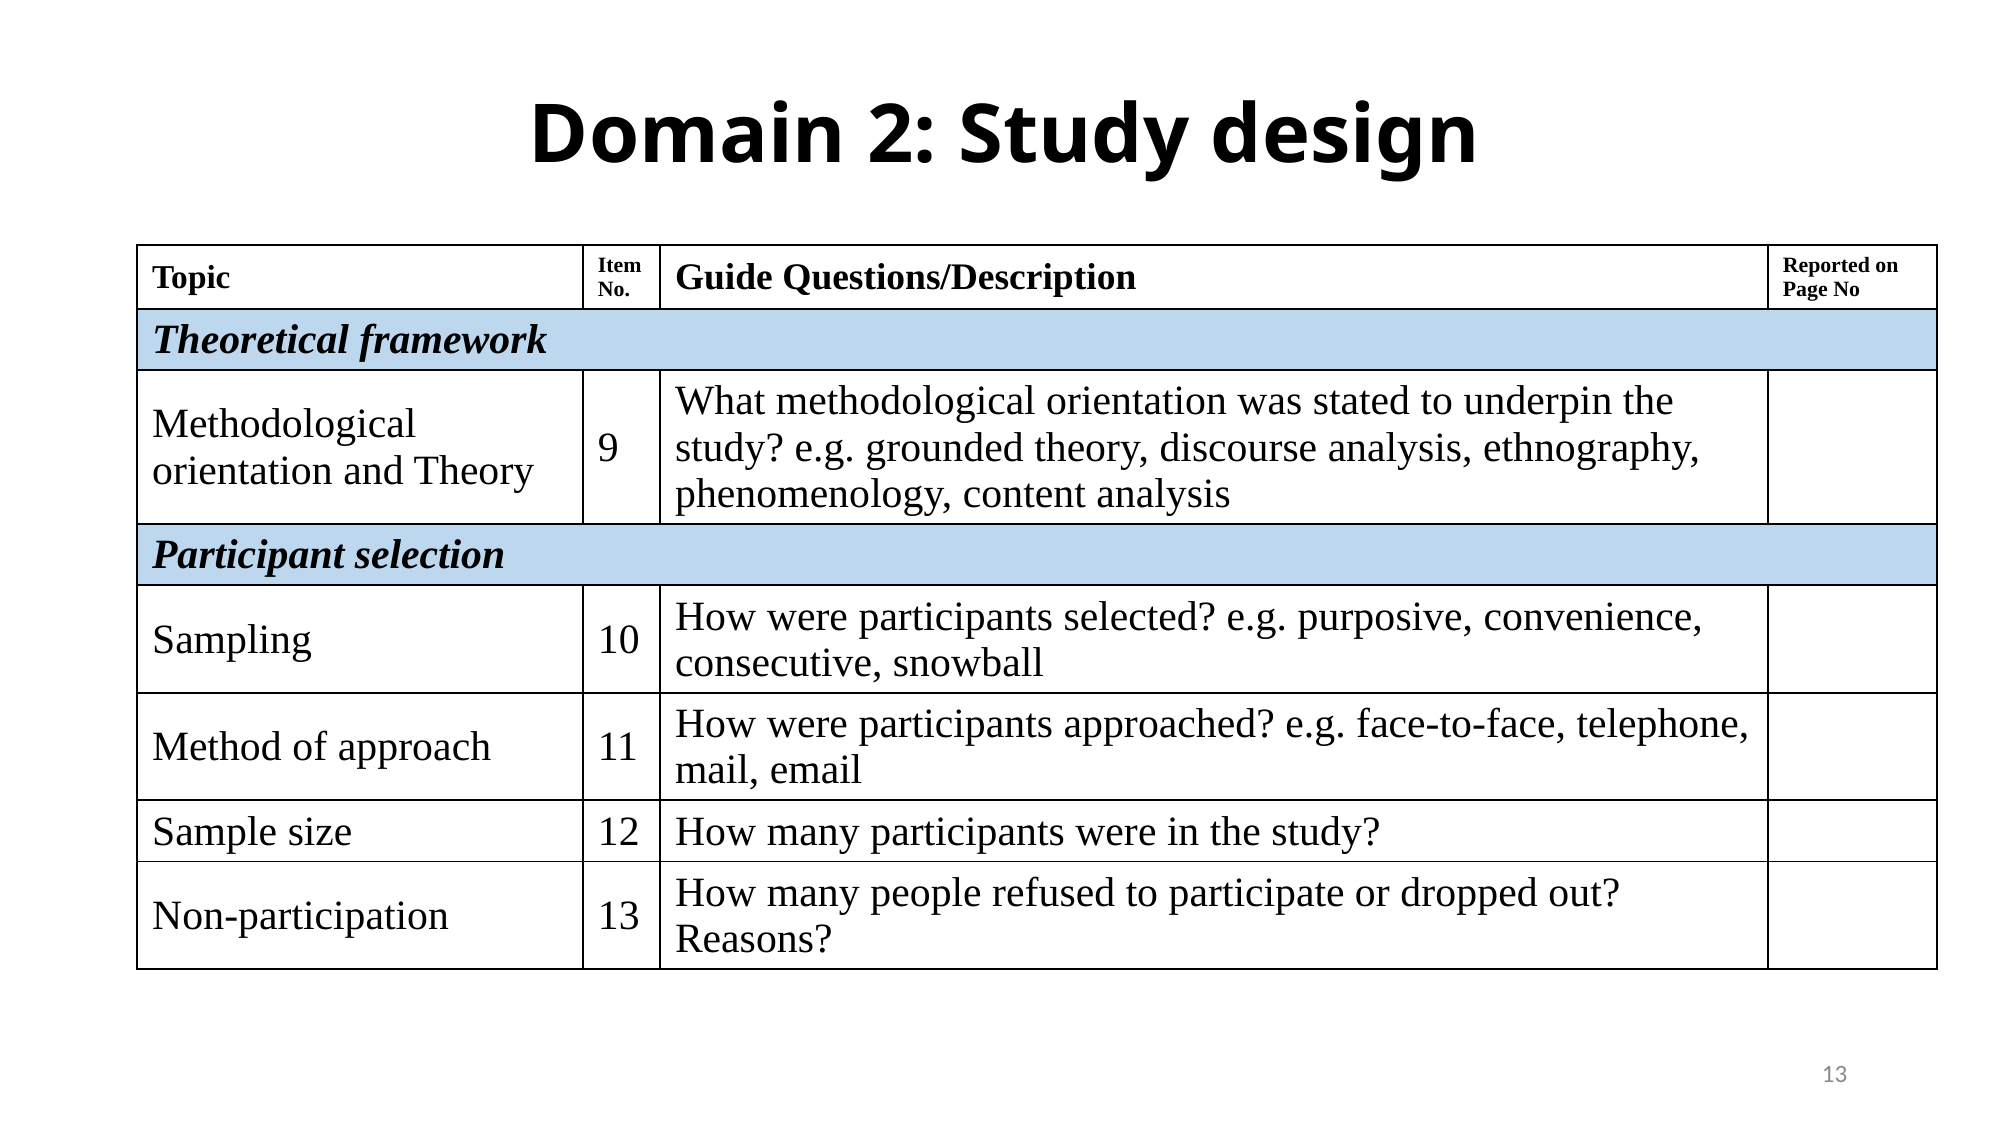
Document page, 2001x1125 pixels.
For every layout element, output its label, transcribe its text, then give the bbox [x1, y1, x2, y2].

table_cell Sampling [138, 586, 582, 692]
table_cell [1769, 862, 1936, 968]
table_cell Theoretical framework [138, 310, 1936, 369]
table_cell 12 [584, 801, 659, 861]
table_header Guide Questions/Description [661, 246, 1767, 308]
table_cell 11 [584, 694, 659, 799]
table_header Topic [138, 246, 582, 308]
table_cell Methodological orientation and Theory [138, 371, 582, 523]
table_cell 10 [584, 586, 659, 692]
table_cell Participant selection [138, 525, 1936, 584]
table_header Item No. [584, 246, 659, 308]
table_cell Sample size [138, 801, 582, 861]
table_cell How were participants selected? e.g. purposive, convenience, consecutive, snowball [661, 586, 1767, 692]
table_cell How many people refused to participate or dropped out? Reasons? [661, 862, 1767, 968]
table_cell [1769, 694, 1936, 799]
table_cell What methodological orientation was stated to underpin the study? e.g. grounded theory, discourse analysis, ethnography, phenomenology, content analysis [661, 371, 1767, 523]
table_cell How many participants were in the study? [661, 801, 1767, 861]
table_cell How were participants approached? e.g. face-to-face, telephone, mail, email [661, 694, 1767, 799]
slide_number 13 [1412, 1042, 1863, 1103]
table_cell Method of approach [138, 694, 582, 799]
table_header Reported on Page No [1769, 246, 1936, 308]
table_cell 9 [584, 371, 659, 523]
table_cell [1769, 801, 1936, 861]
table_cell [1769, 586, 1936, 692]
table_cell Non-participation [138, 862, 582, 968]
table_cell [1769, 371, 1936, 523]
table_cell 13 [584, 862, 659, 968]
title Domain 2: Study design [72, 27, 1938, 246]
